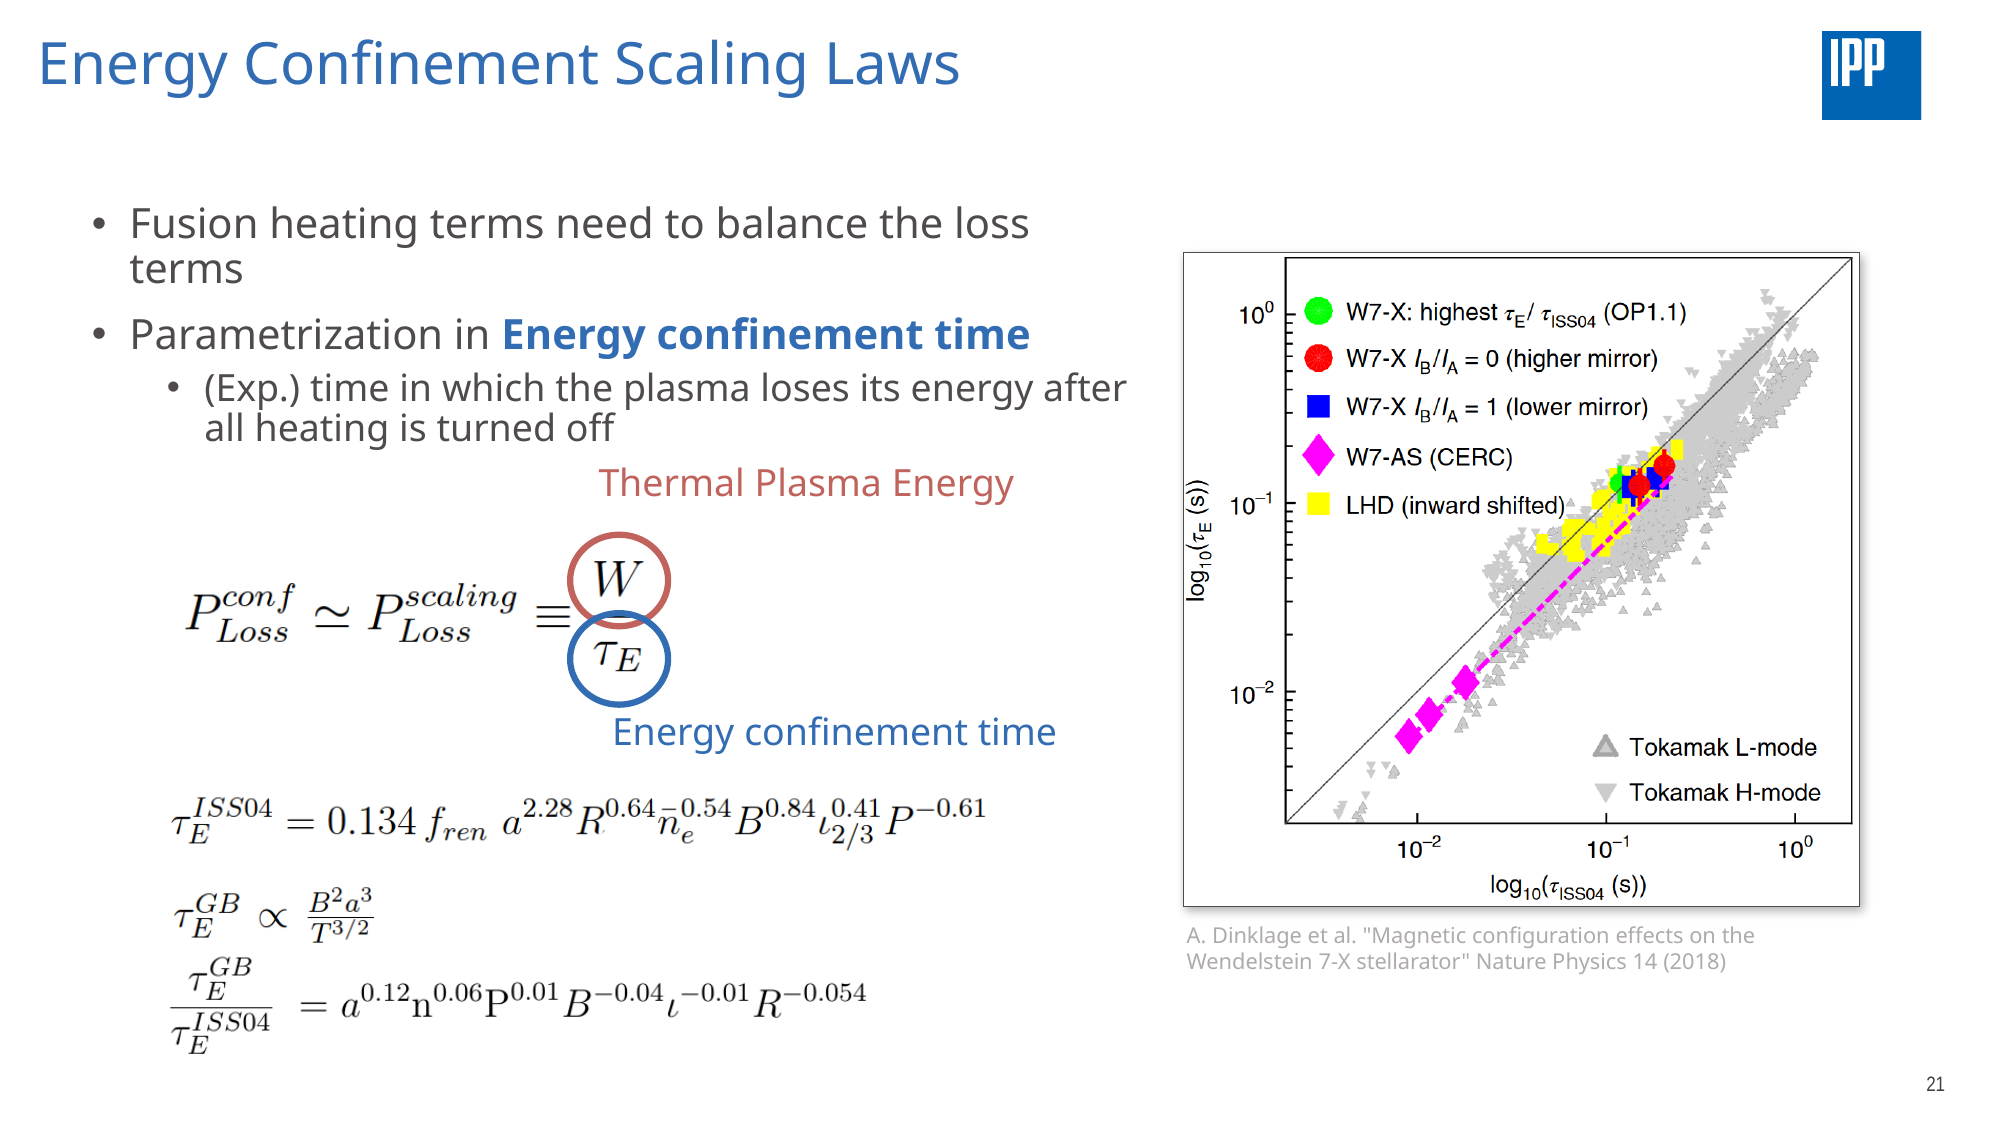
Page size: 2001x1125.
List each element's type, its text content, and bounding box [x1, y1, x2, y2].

list Fusion heating terms need to balance the loss terms Parametrization in Energy confinement time (Exp.) time in which the plasma loses its energy after all heating is turned off [77, 195, 1144, 903]
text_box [1171, 252, 1860, 983]
picture [143, 878, 867, 1057]
picture [165, 777, 999, 872]
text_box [162, 451, 1058, 762]
title Energy Confinement Scaling Laws [23, 0, 1740, 105]
slide_number 21 [1783, 1053, 1961, 1114]
